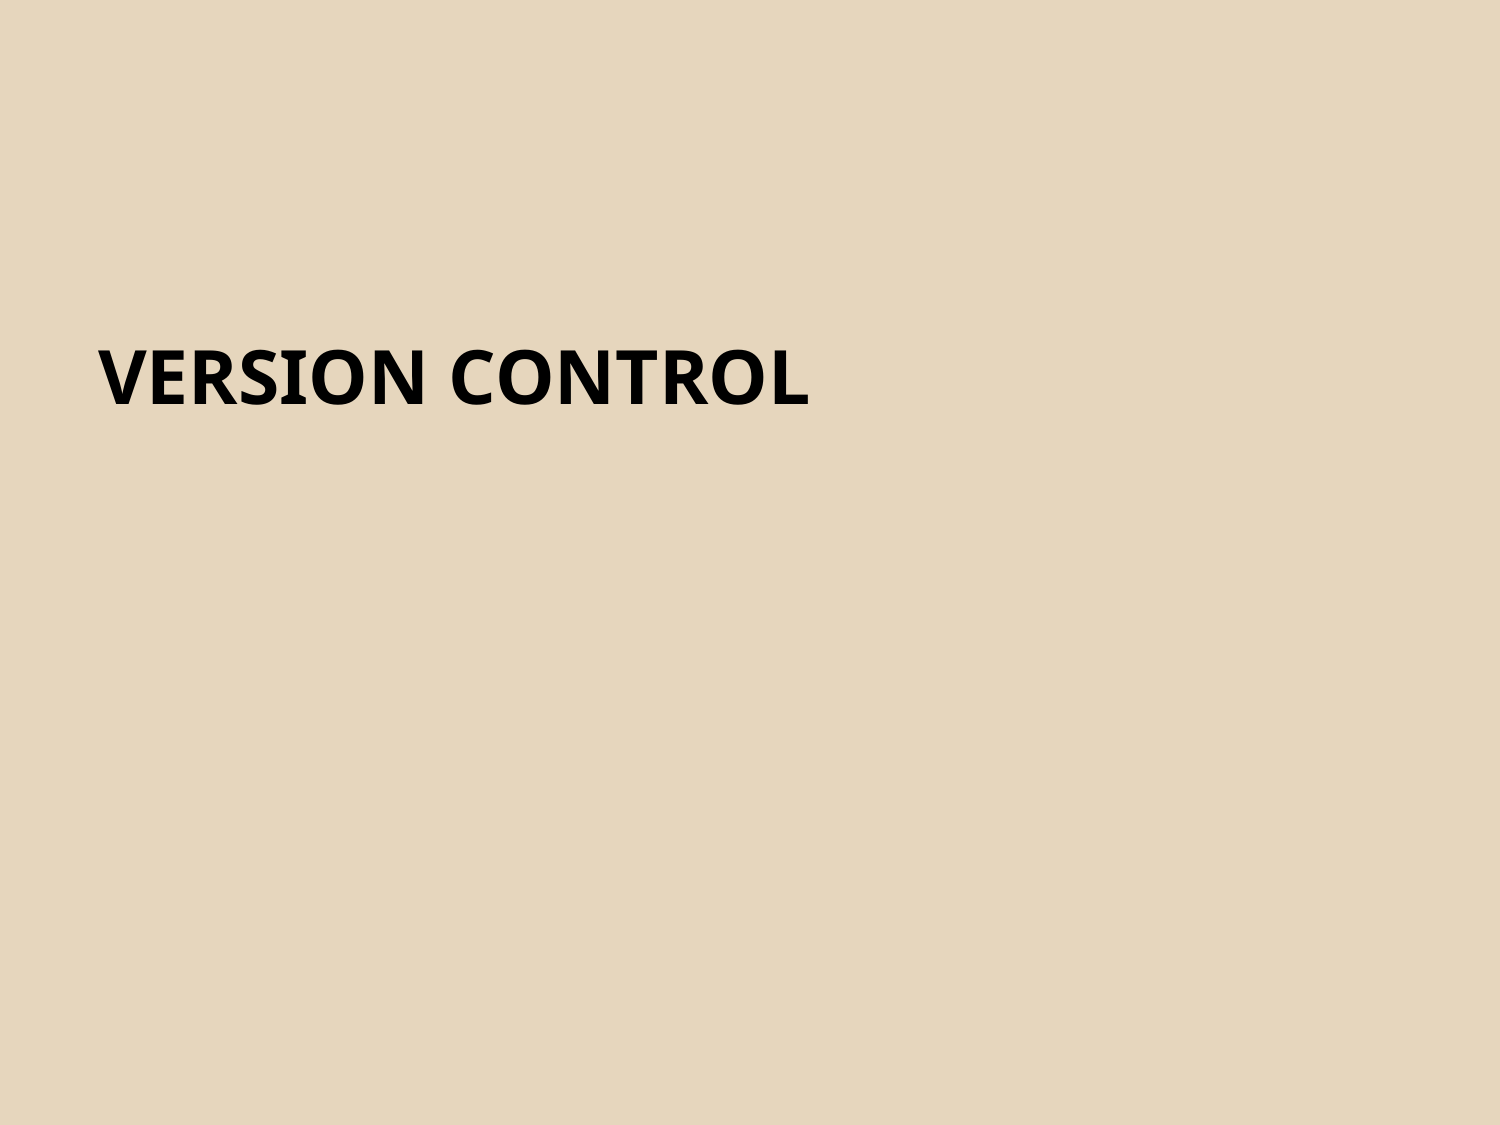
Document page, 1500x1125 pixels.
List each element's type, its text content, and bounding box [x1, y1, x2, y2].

title VERSION CONTROL [83, 209, 1134, 435]
